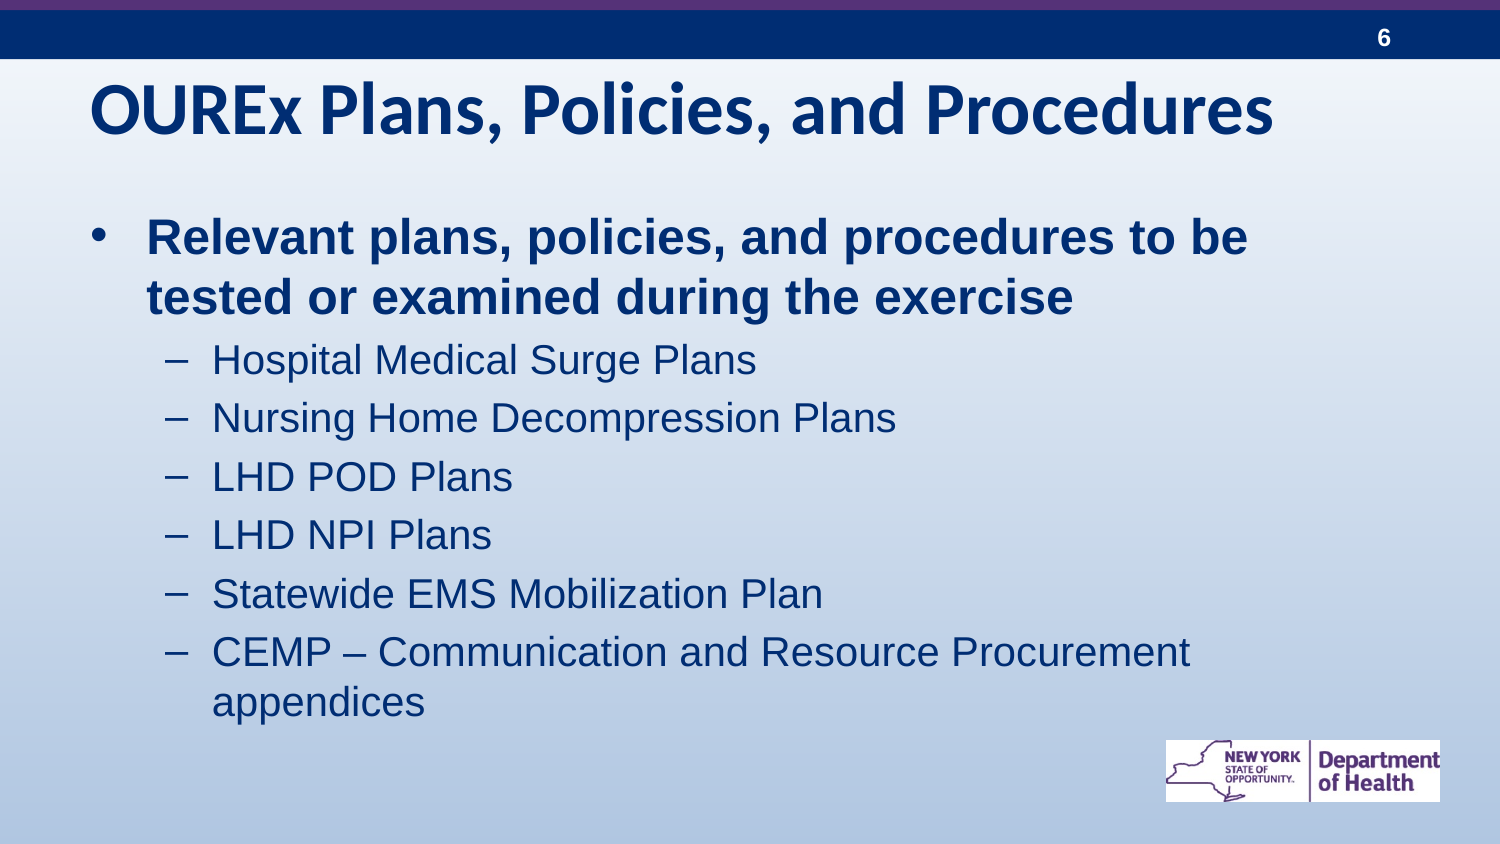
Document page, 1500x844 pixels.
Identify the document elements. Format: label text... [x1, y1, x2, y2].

title OUREx Plans, Policies, and Procedures [75, 33, 1425, 175]
picture [1166, 740, 1440, 802]
list Relevant plans, policies, and procedures to be tested or examined during the exercise Hospital Medical Surge Plans Nursing Home Decompression Plans LHD POD Plans LHD NPI Plans Statewide EMS Mobilization Plan CEMP – Communication and Resource Procurement appendices [75, 196, 1425, 754]
